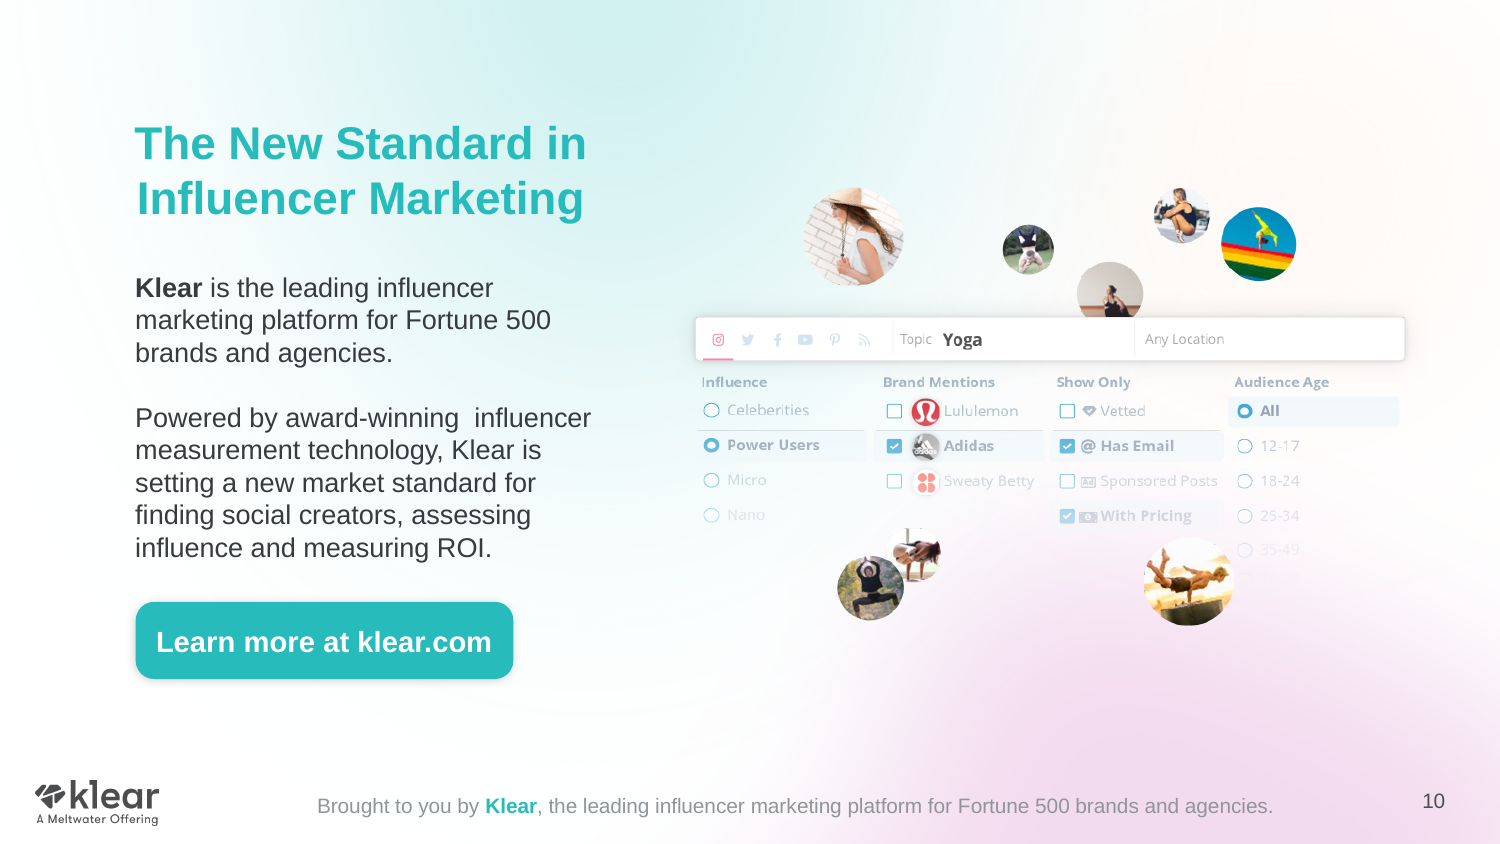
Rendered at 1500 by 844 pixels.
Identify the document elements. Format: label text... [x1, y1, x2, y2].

text_box Learn more at klear.com [135, 601, 514, 680]
text_box Brought to you by Klear, the leading influencer marketing platform for Fortune 500 brands and agencies. [250, 777, 1341, 825]
text_box The New Standard in Influencer Marketing [90, 98, 631, 256]
text_box Klear is the leading influencer marketing platform for Fortune 500 brands and agencies. Powered by award-winning influencer measurement technology, Klear is setting a new market standard for finding social creators, assessing influence and measuring ROI. [120, 255, 631, 589]
picture [0, 0, 1500, 844]
